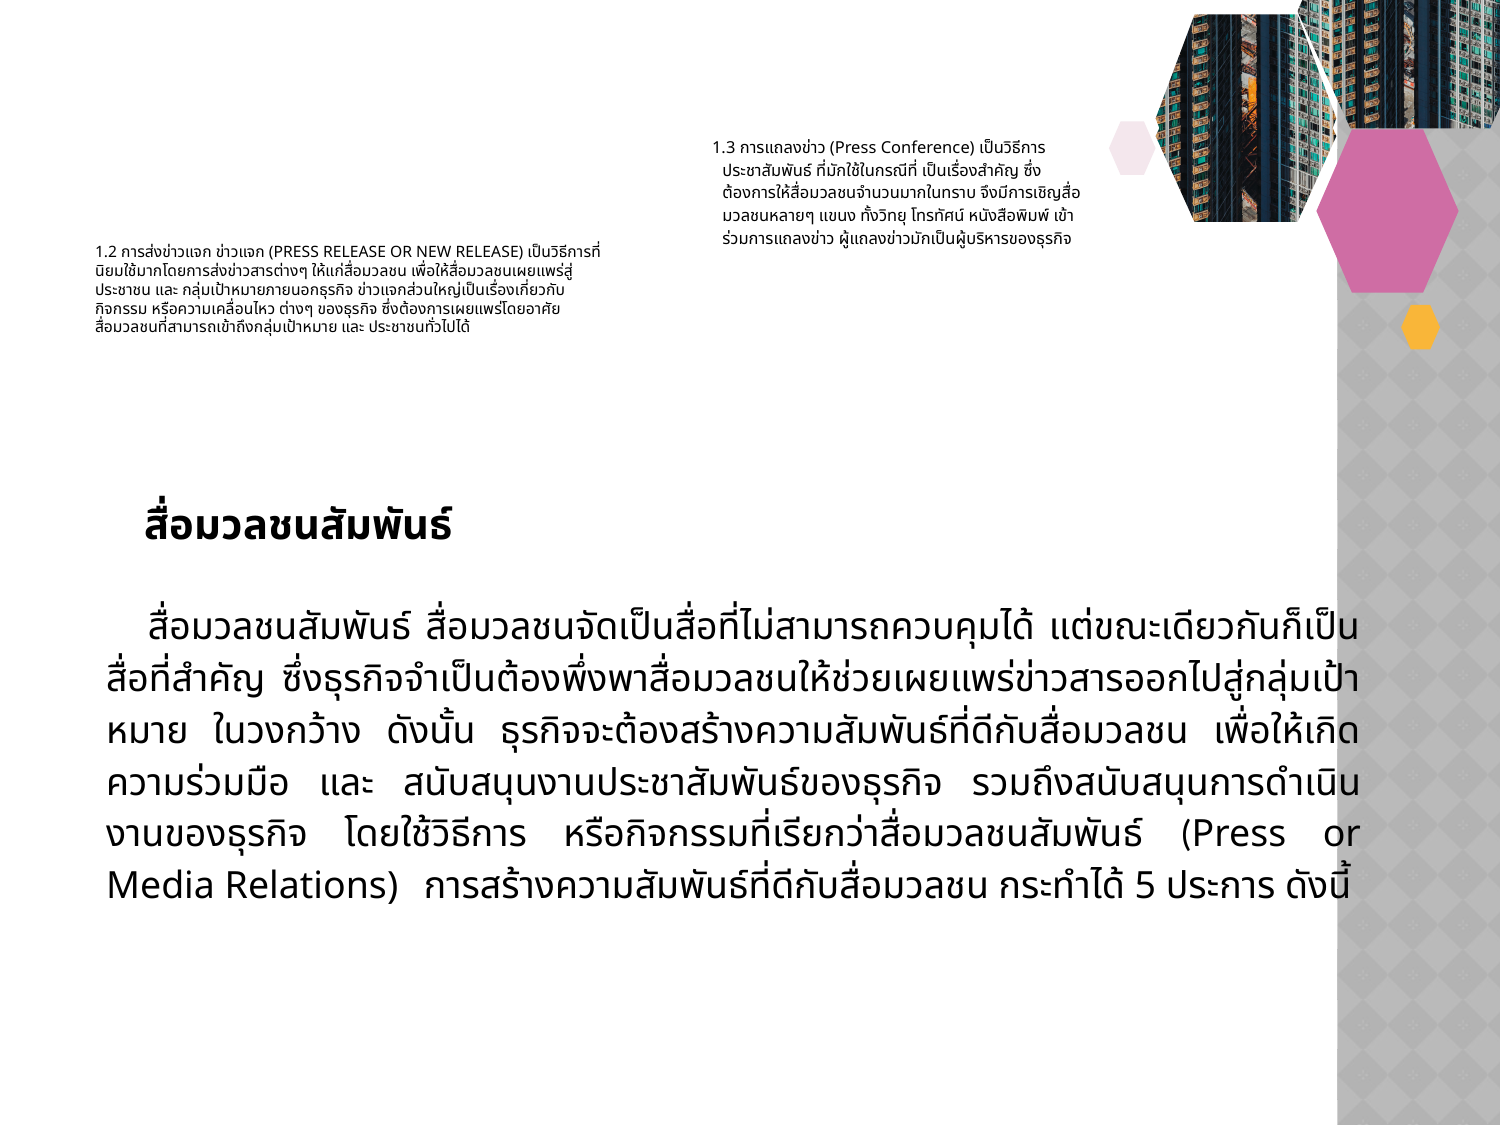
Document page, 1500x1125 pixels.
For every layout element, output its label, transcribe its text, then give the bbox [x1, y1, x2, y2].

title 1.2 การส่งข่าวแจก ข่าวแจก (Press Release or New Release) เป็นวิธีการที่ นิยมใช้มากโดยการส่งข่าวสารต่างๆ ให้แก่สื่อมวลชน เพื่อให้สื่อมวลชนเผยแพร่สู่ประชาชน และ กลุ่มเป้าหมายภายนอกธุรกิจ ข่าวแจกส่วนใหญ่เป็นเรื่องเกี่ยวกับกิจกรรม หรือความเคลื่อนไหว ต่างๆ ของธุรกิจ ซึ่งต้องการเผยแพร่โดยอาศัยสื่อมวลชนที่สามารถเข้าถึงกลุ่มเป้าหมาย และ ประชาชนทั่วไปได้ [87, 237, 614, 374]
list สื่อมวลชนสัมพันธ์ [81, 490, 509, 563]
list สื่อมวลชนสัมพันธ์ สื่อมวลชนจัดเป็นสื่อที่ไม่สามารถควบคุมได้ แต่ขณะเดียวกันก็เป็น สื่อที่สําคัญ ซึ่งธุรกิจจําเป็นต้องพึ่งพาสื่อมวลชนให้ช่วยเผยแพร่ข่าวสารออกไปสู่กลุ่มเป้าหมาย ในวงกว้าง ดังนั้น ธุรกิจจะต้องสร้างความสัมพันธ์ที่ดีกับสื่อมวลชน เพื่อให้เกิดความร่วมมือ และ สนับสนุนงานประชาสัมพันธ์ของธุรกิจ รวมถึงสนับสนุนการดําเนินงานของธุรกิจ โดยใช้วิธีการ หรือกิจกรรมที่เรียกว่าสื่อมวลชนสัมพันธ์ (Press or Media Relations) การสร้างความสัมพันธ์ที่ดีกับสื่อมวลชน กระทําได้ 5 ประการ ดังนี้ [46, 588, 1376, 981]
picture [1155, 0, 1500, 223]
list 1.3 การแถลงข่าว (Press Conference) เป็นวิธีการประชาสัมพันธ์ ที่มักใช้ในกรณีที่ เป็นเรื่องสําคัญ ซึ่งต้องการให้สื่อมวลชนจํานวนมากในทราบ จึงมีการเชิญสื่อมวลชนหลายๆ แขนง ทั้งวิทยุ โทรทัศน์ หนังสือพิมพ์ เข้าร่วมการแถลงข่าว ผู้แถลงข่าวมักเป็นผู้บริหารของธุรกิจ [671, 126, 1100, 269]
